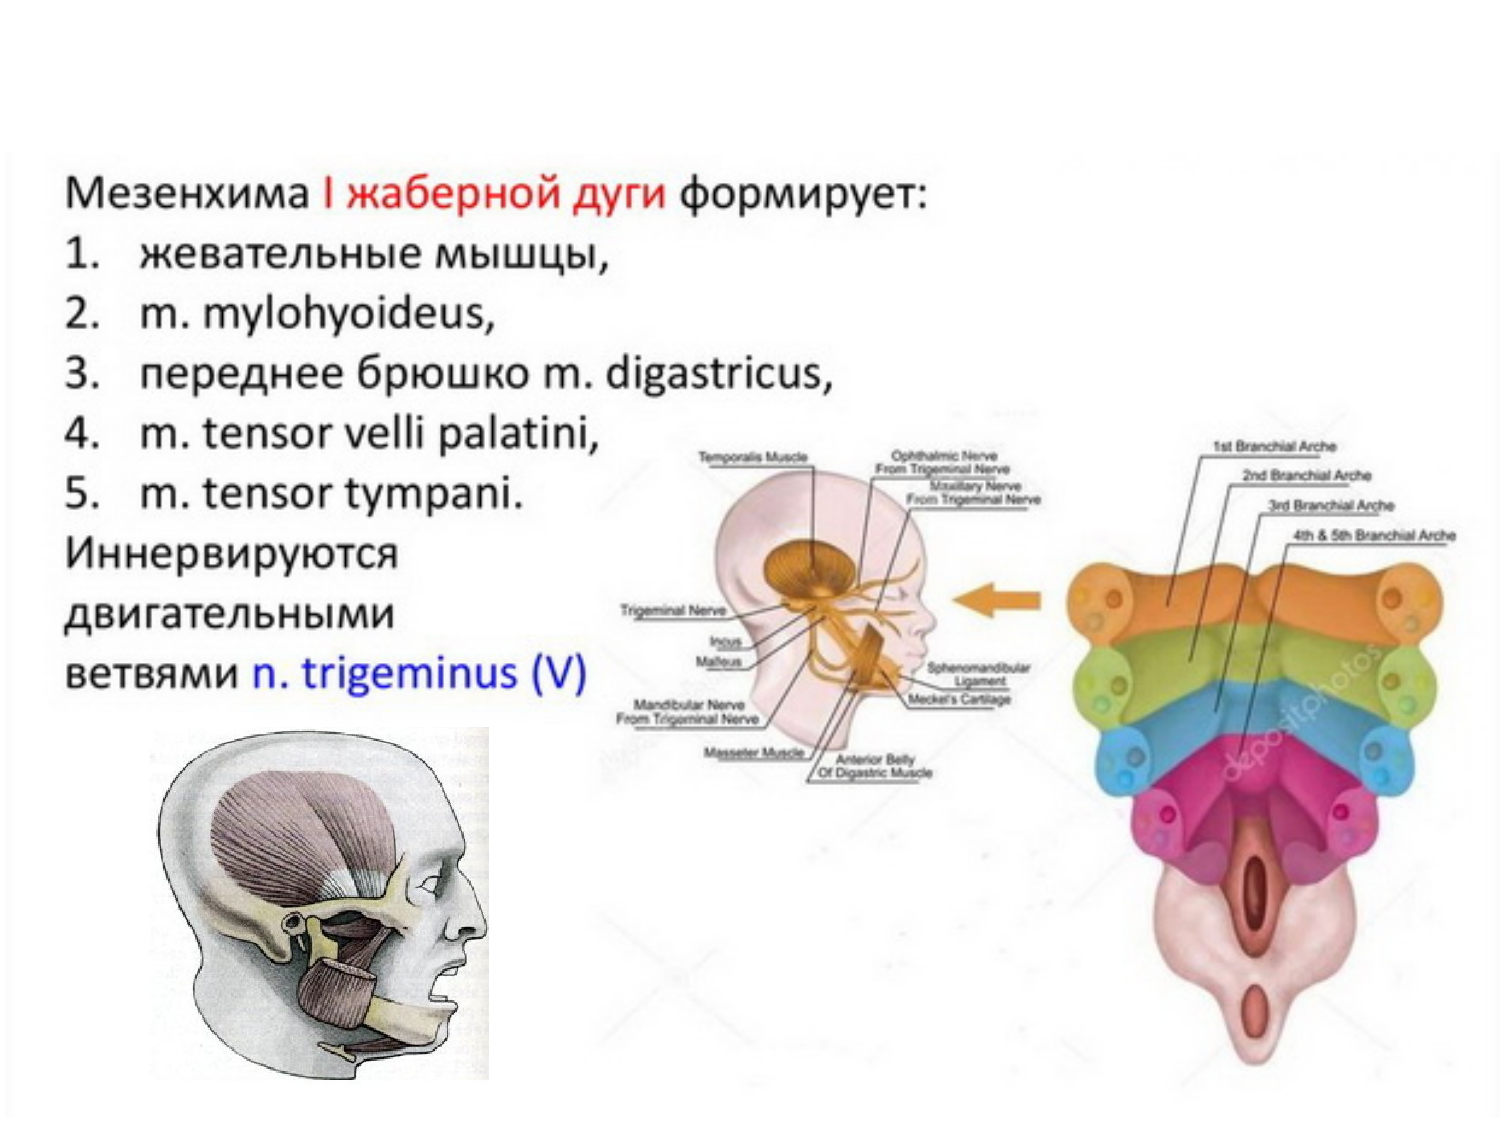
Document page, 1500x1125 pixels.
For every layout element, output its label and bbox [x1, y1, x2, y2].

picture [5, 153, 1500, 1118]
list [147, 727, 491, 1087]
